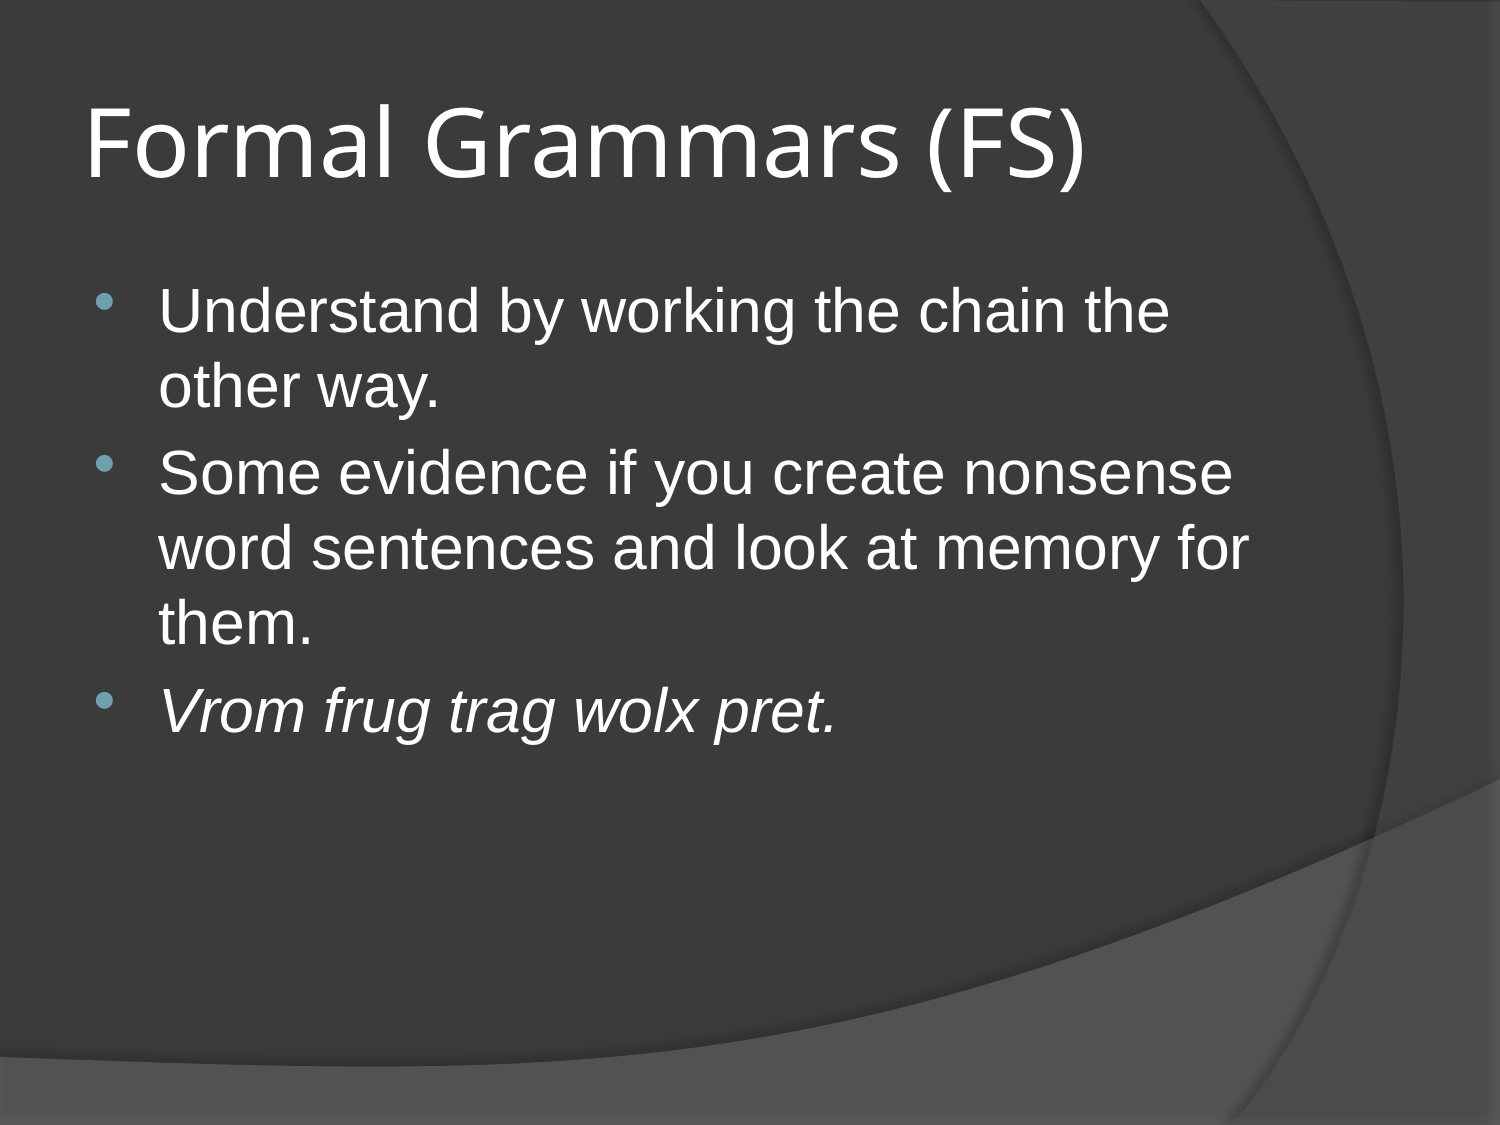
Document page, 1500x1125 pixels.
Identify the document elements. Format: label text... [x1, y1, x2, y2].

title Formal Grammars (FS) [75, 45, 1300, 233]
list Understand by working the chain the other way. Some evidence if you create nonsense word sentences and look at memory for them. Vrom frug trag wolx pret. [75, 262, 1300, 1005]
